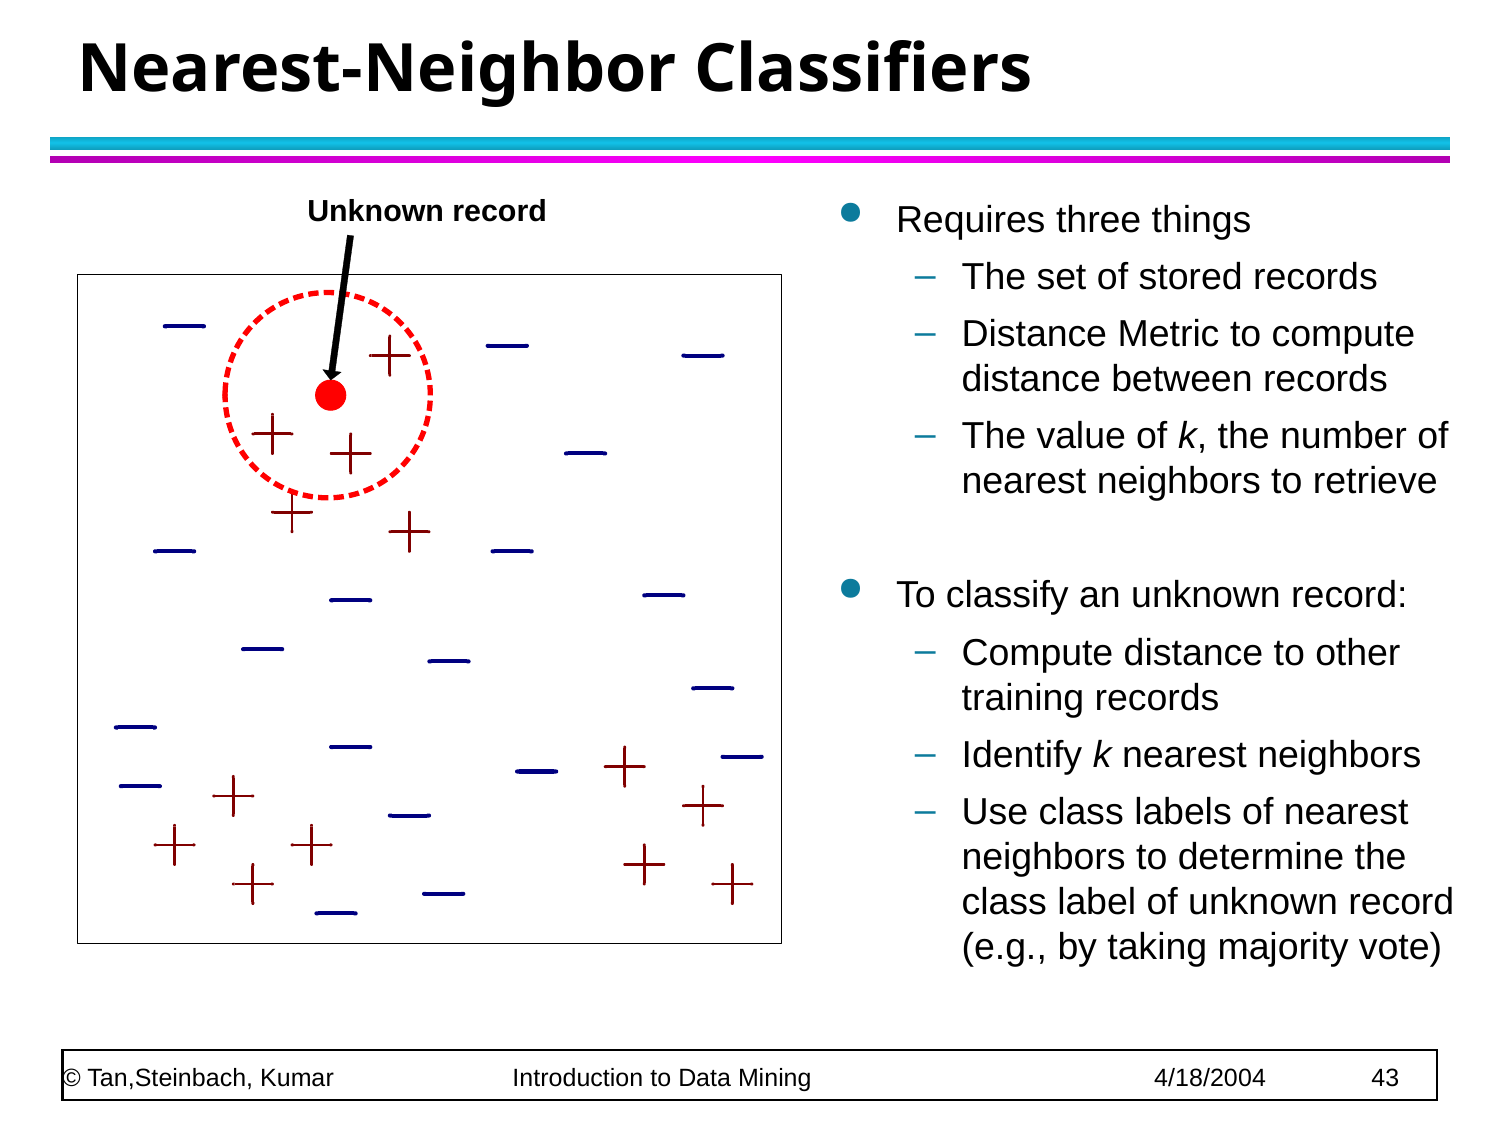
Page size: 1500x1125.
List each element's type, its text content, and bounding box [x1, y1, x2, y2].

text_box Requires three things The set of stored records Distance Metric to compute distance between records The value of k, the number of nearest neighbors to retrieve To classify an unknown record: Compute distance to other training records Identify k nearest neighbors Use class labels of nearest neighbors to determine the class label of unknown record (e.g., by taking majority vote) [825, 187, 1475, 1013]
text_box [74, 187, 784, 1026]
title Nearest-Neighbor Classifiers [62, 24, 1421, 113]
